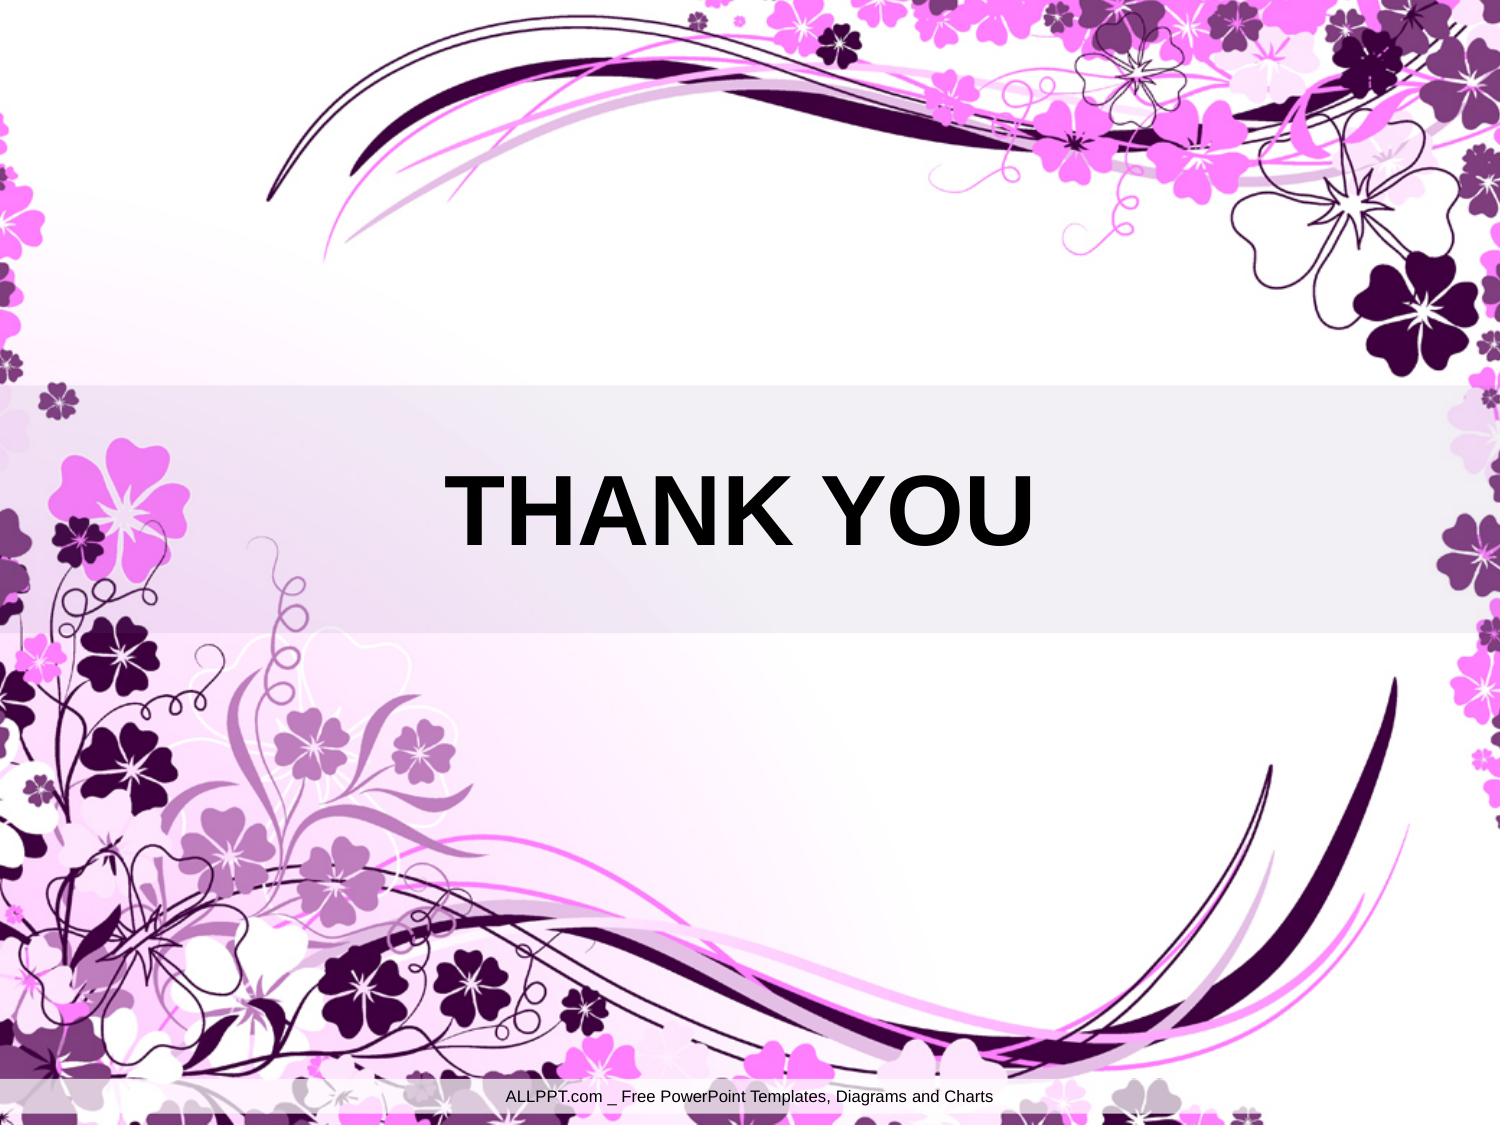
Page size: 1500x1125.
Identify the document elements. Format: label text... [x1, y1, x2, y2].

text_box [0, 383, 1500, 438]
picture [0, 0, 1500, 383]
text_box THANK YOU [0, 438, 1500, 573]
text_box ALLPPT.com _ Free PowerPoint Templates, Diagrams and Charts [0, 1078, 1500, 1114]
picture [0, 635, 1500, 1078]
text_box [0, 573, 1500, 635]
picture [0, 1114, 1500, 1125]
